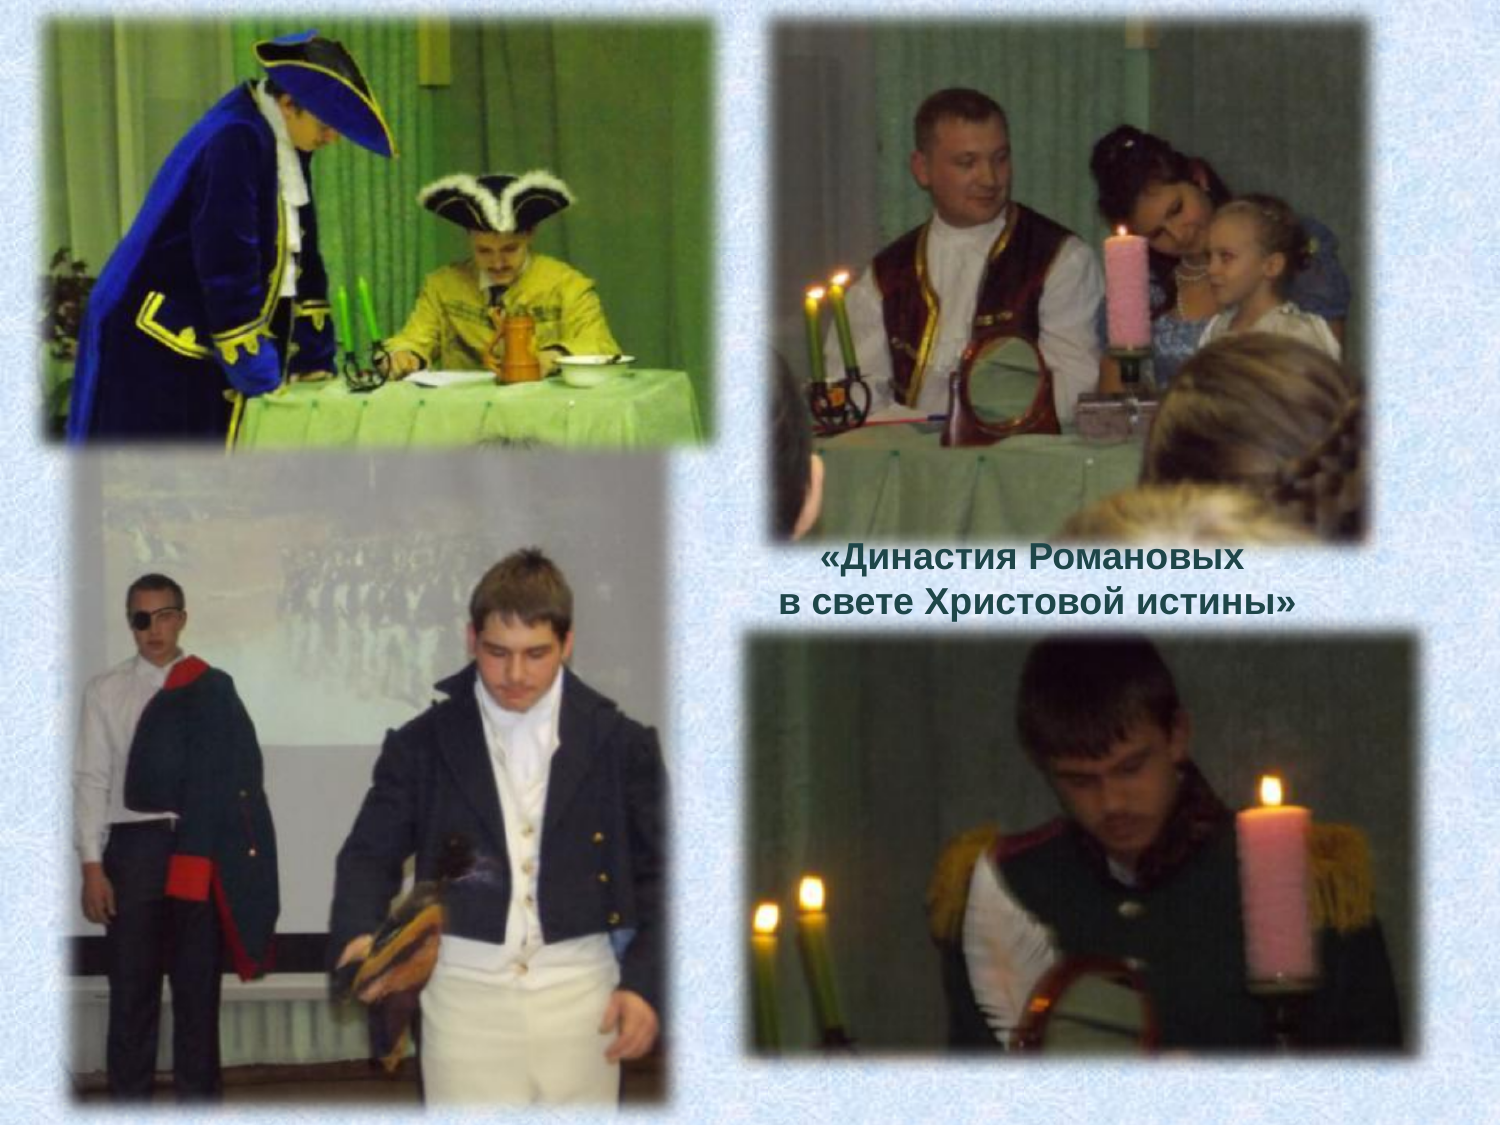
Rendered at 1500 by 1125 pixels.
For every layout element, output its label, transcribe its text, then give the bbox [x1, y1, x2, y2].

text_box «Династия Романовых в свете Христовой истины» [691, 524, 1413, 630]
picture [0, 0, 1500, 1125]
